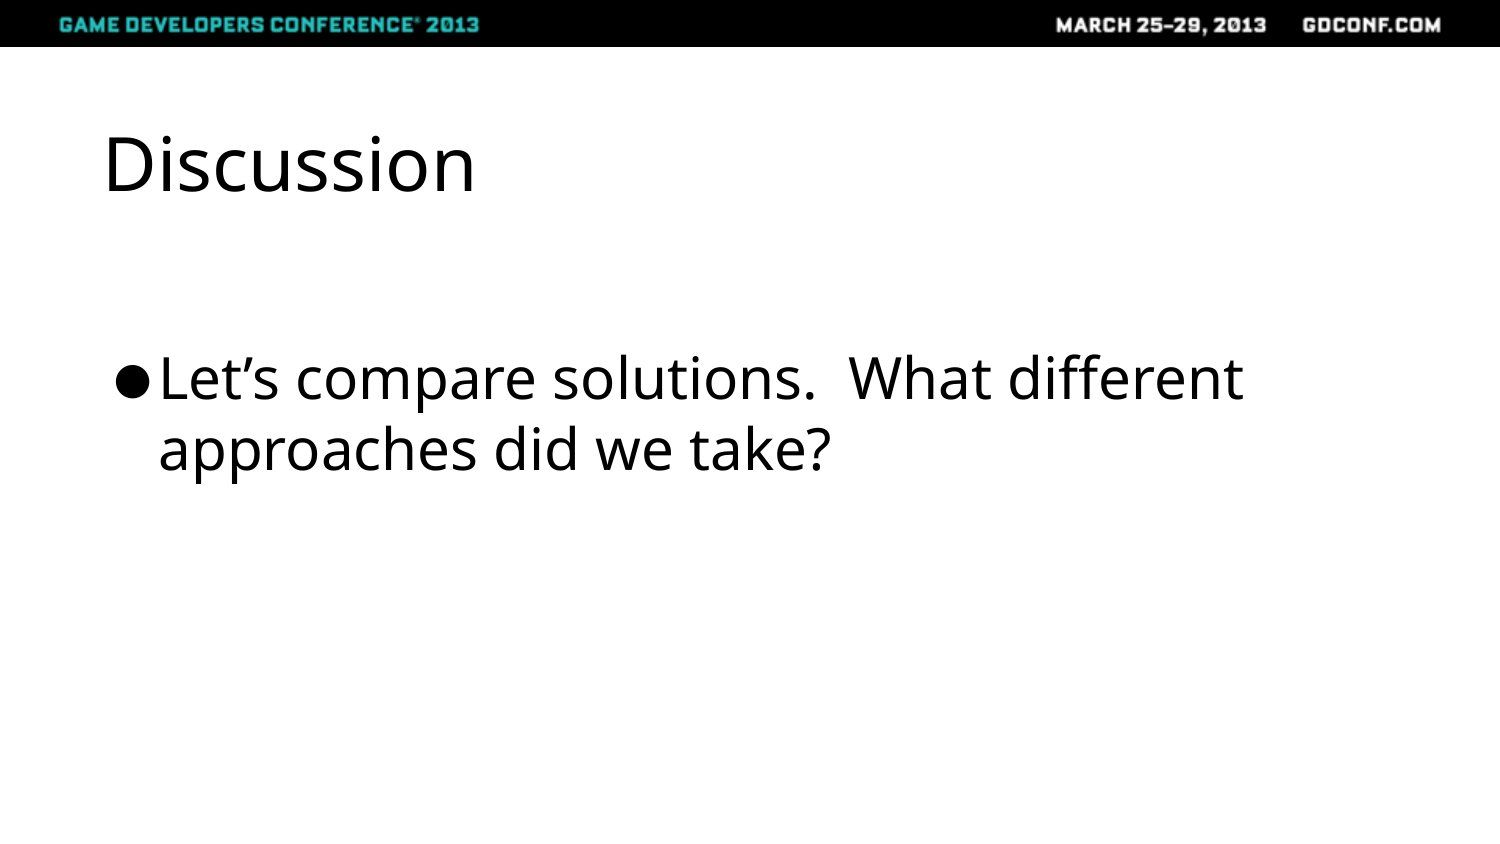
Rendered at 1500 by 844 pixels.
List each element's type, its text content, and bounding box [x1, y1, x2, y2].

title Discussion [87, 109, 1413, 238]
picture [0, 0, 1500, 47]
list Let’s compare solutions. What different approaches did we take? [87, 334, 1413, 785]
